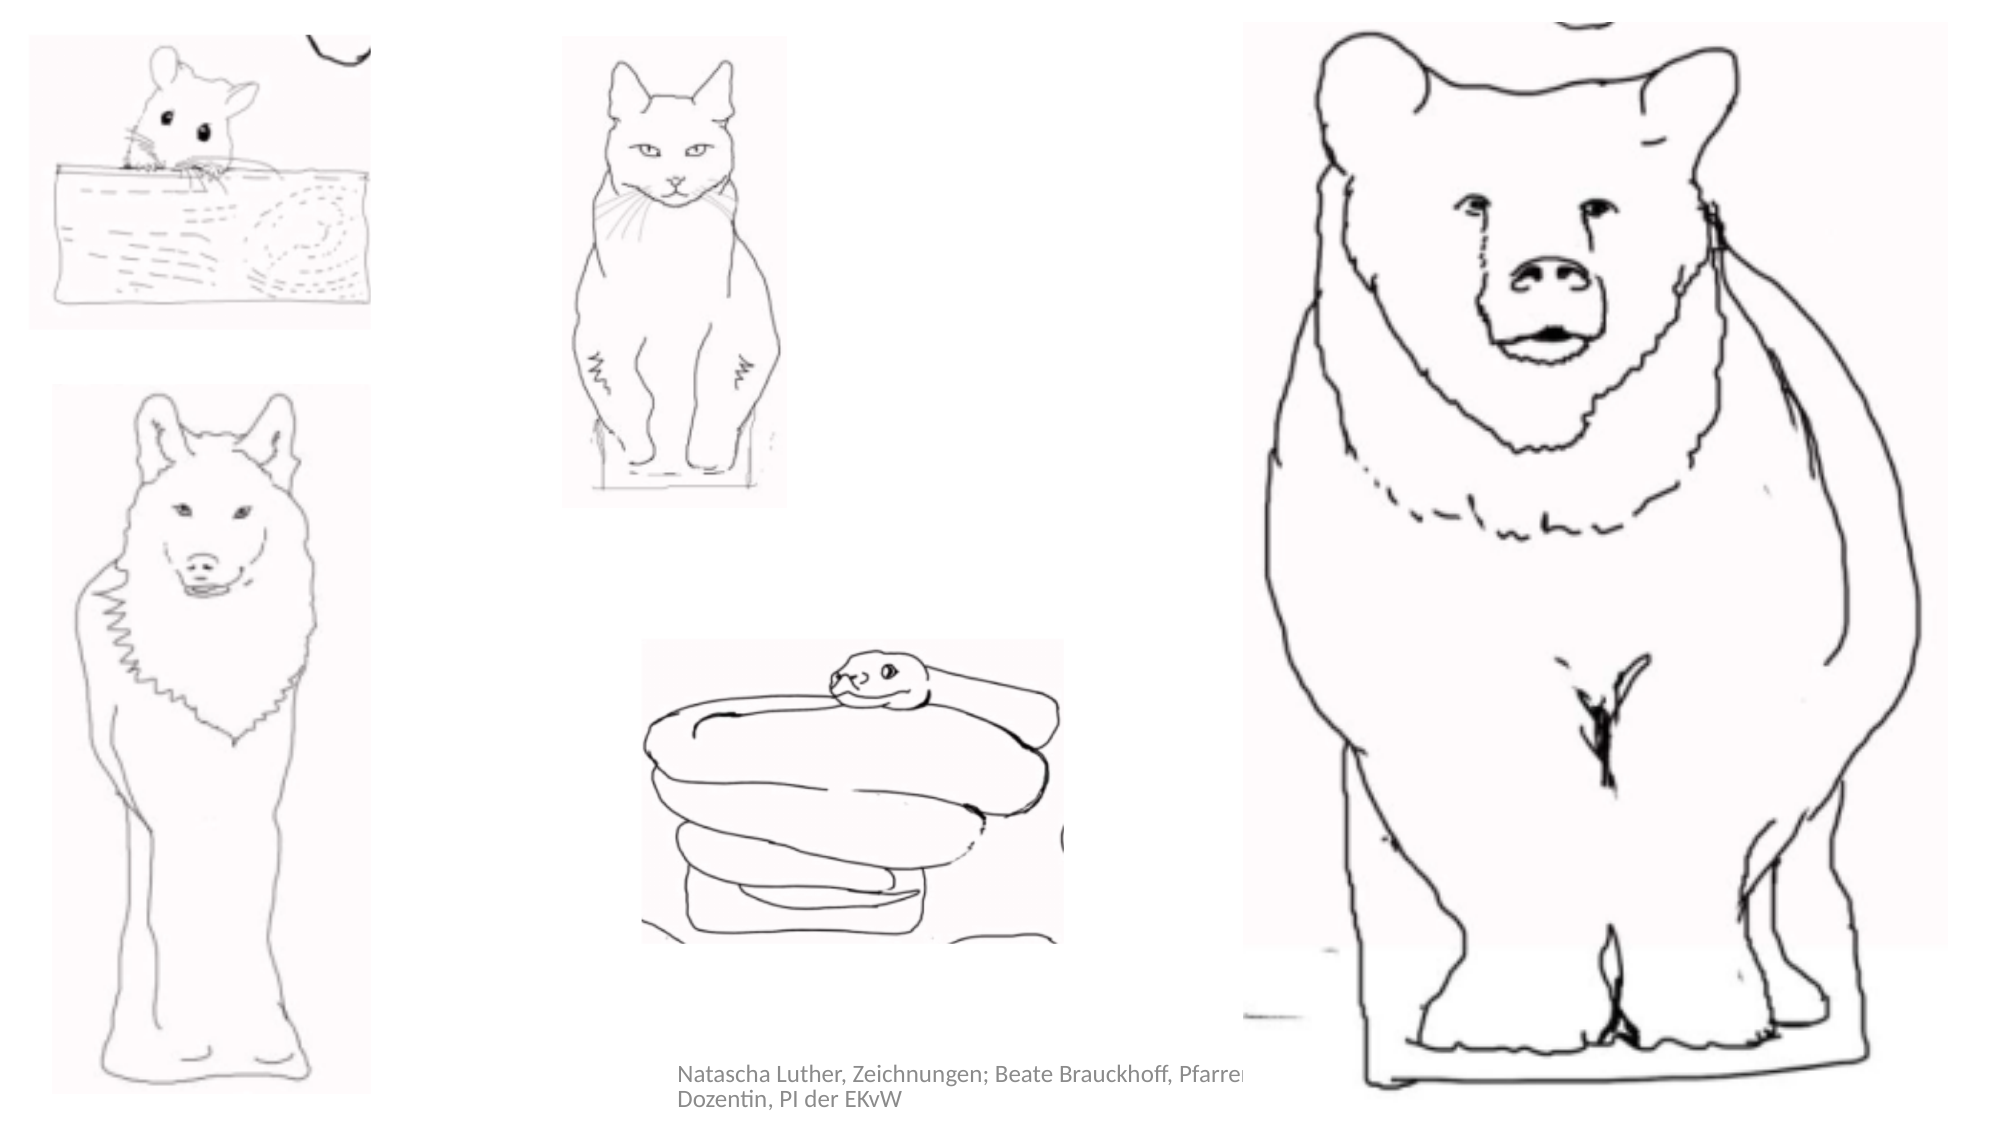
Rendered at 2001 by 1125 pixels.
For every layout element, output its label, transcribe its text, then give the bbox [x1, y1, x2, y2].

picture [52, 384, 371, 1094]
picture [562, 36, 787, 508]
picture [28, 33, 371, 330]
picture [1243, 22, 1948, 1114]
picture [642, 580, 1063, 1003]
footer Natascha Luther, Zeichnungen; Beate Brauckhoff, Pfarrerin und Dozentin, PI der EKvW [662, 1042, 1243, 1103]
